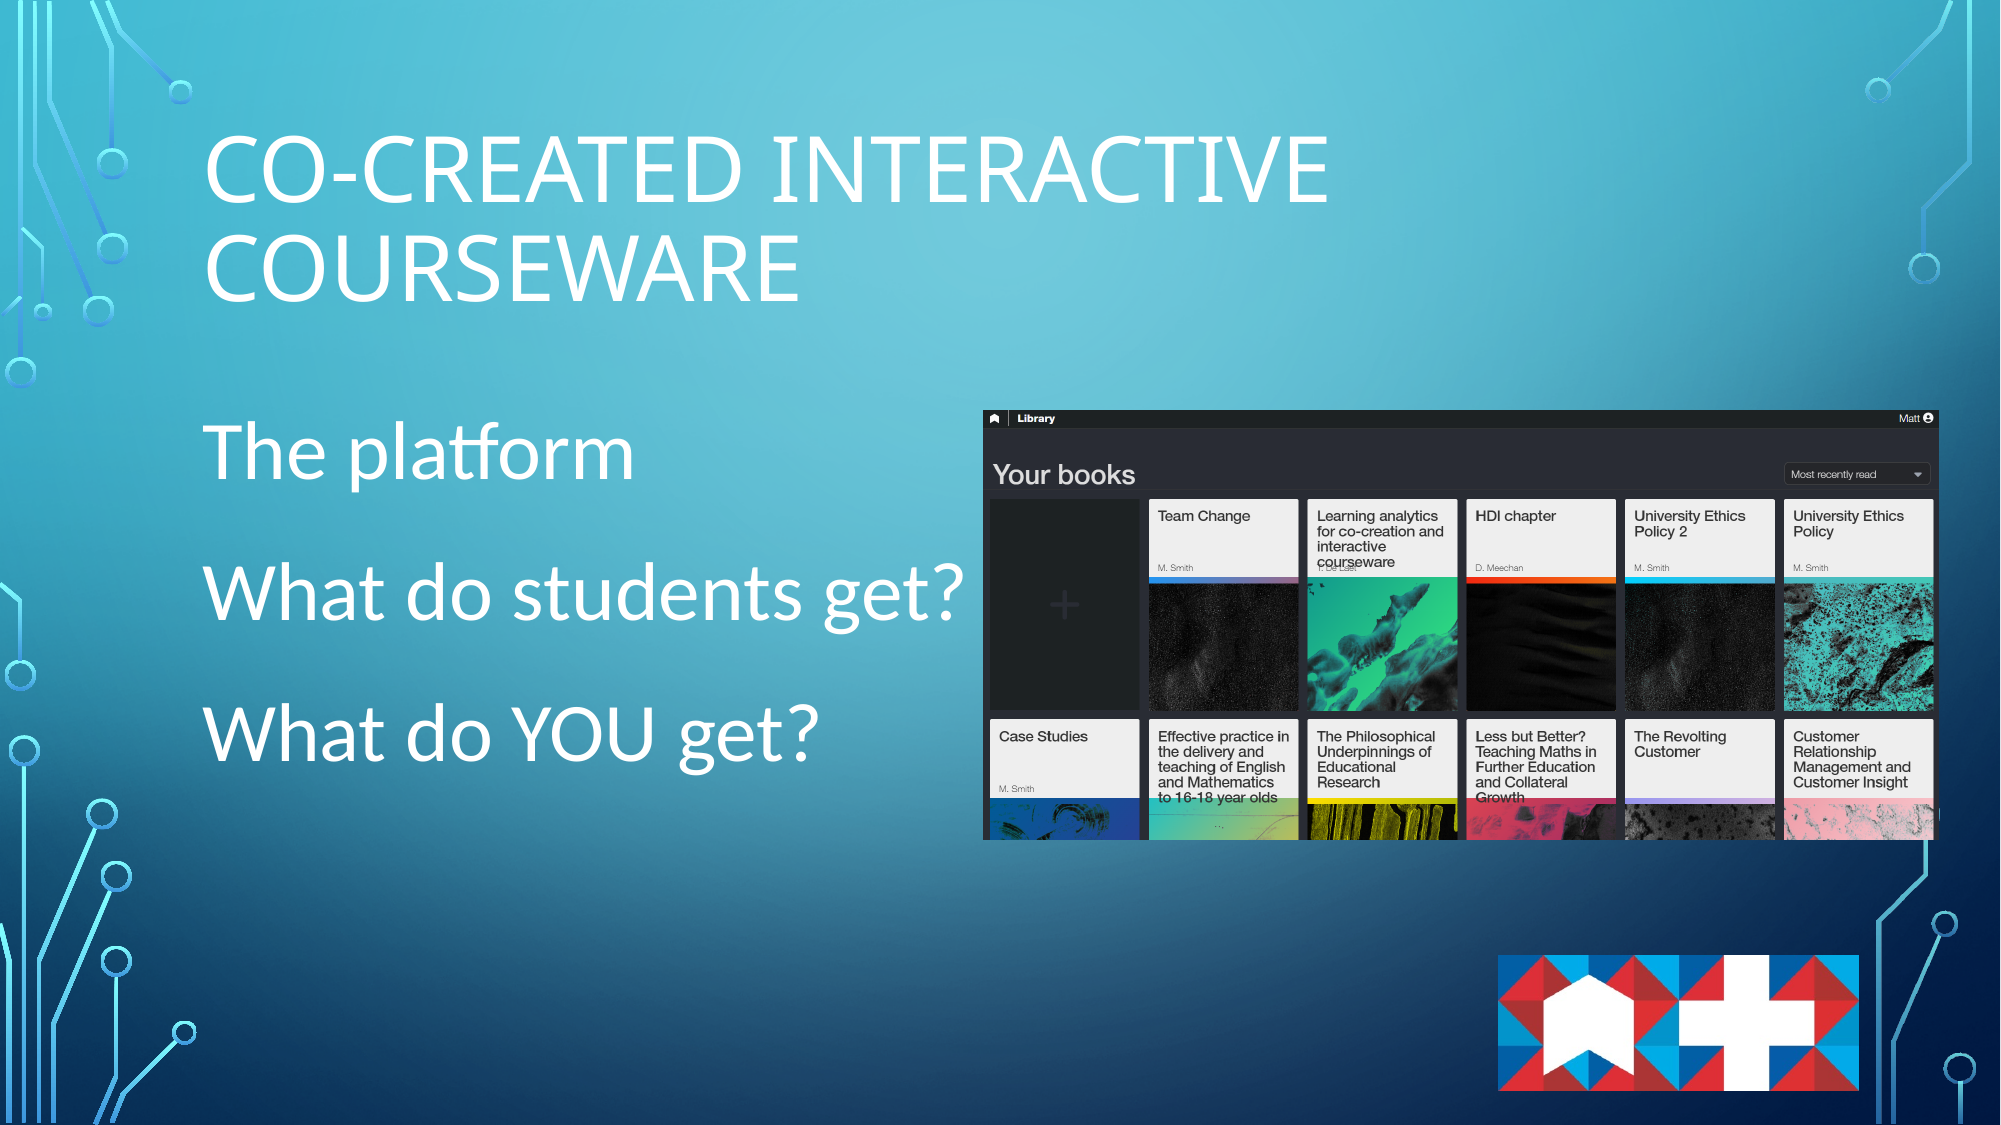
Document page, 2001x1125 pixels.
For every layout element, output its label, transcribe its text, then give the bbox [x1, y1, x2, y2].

title Co-created Interactive CoursewarE [187, 101, 1813, 344]
picture [1498, 955, 1860, 1092]
list The platform What do students get? What do YOU get? [187, 369, 1813, 950]
picture [983, 410, 1939, 840]
